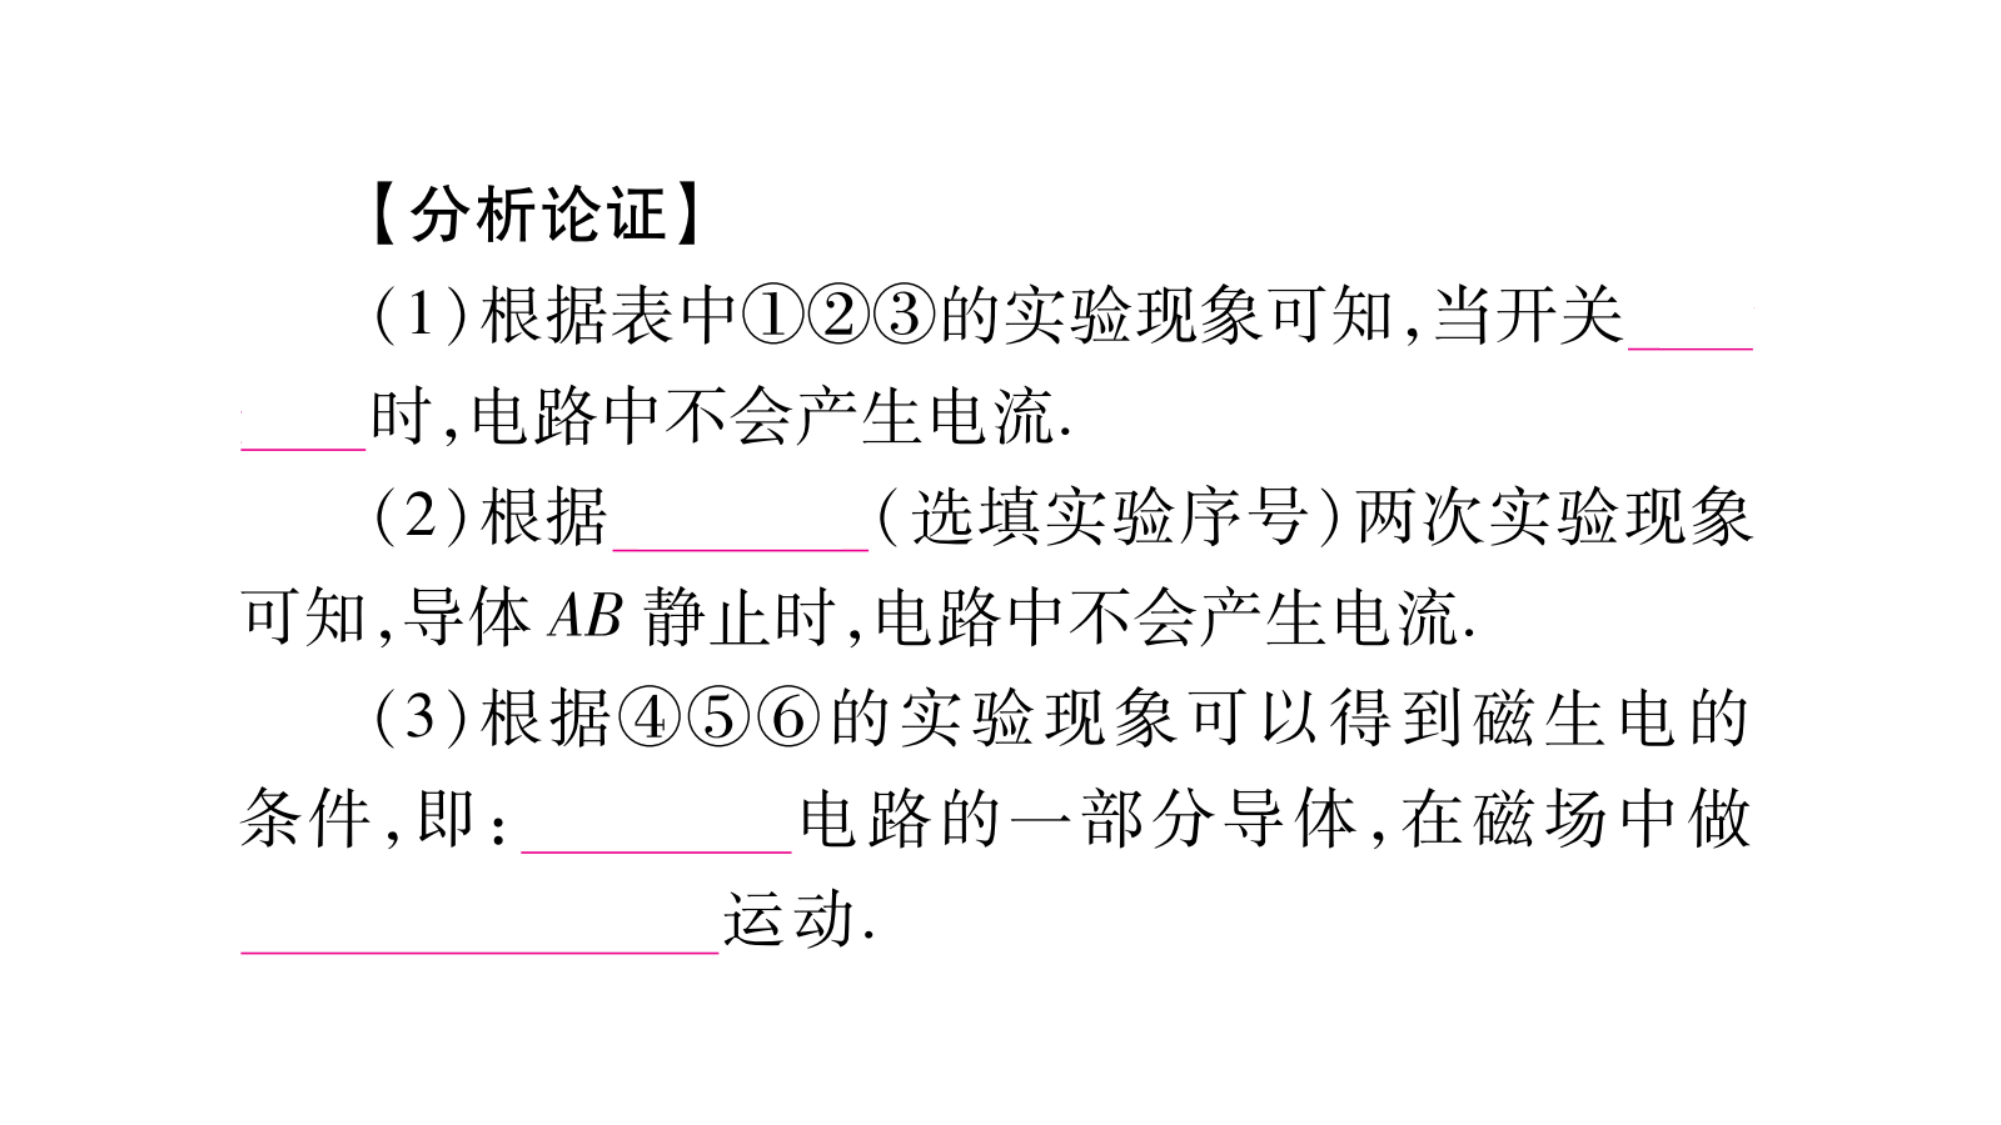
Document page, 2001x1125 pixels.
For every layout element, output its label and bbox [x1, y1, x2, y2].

picture [228, 156, 1772, 969]
